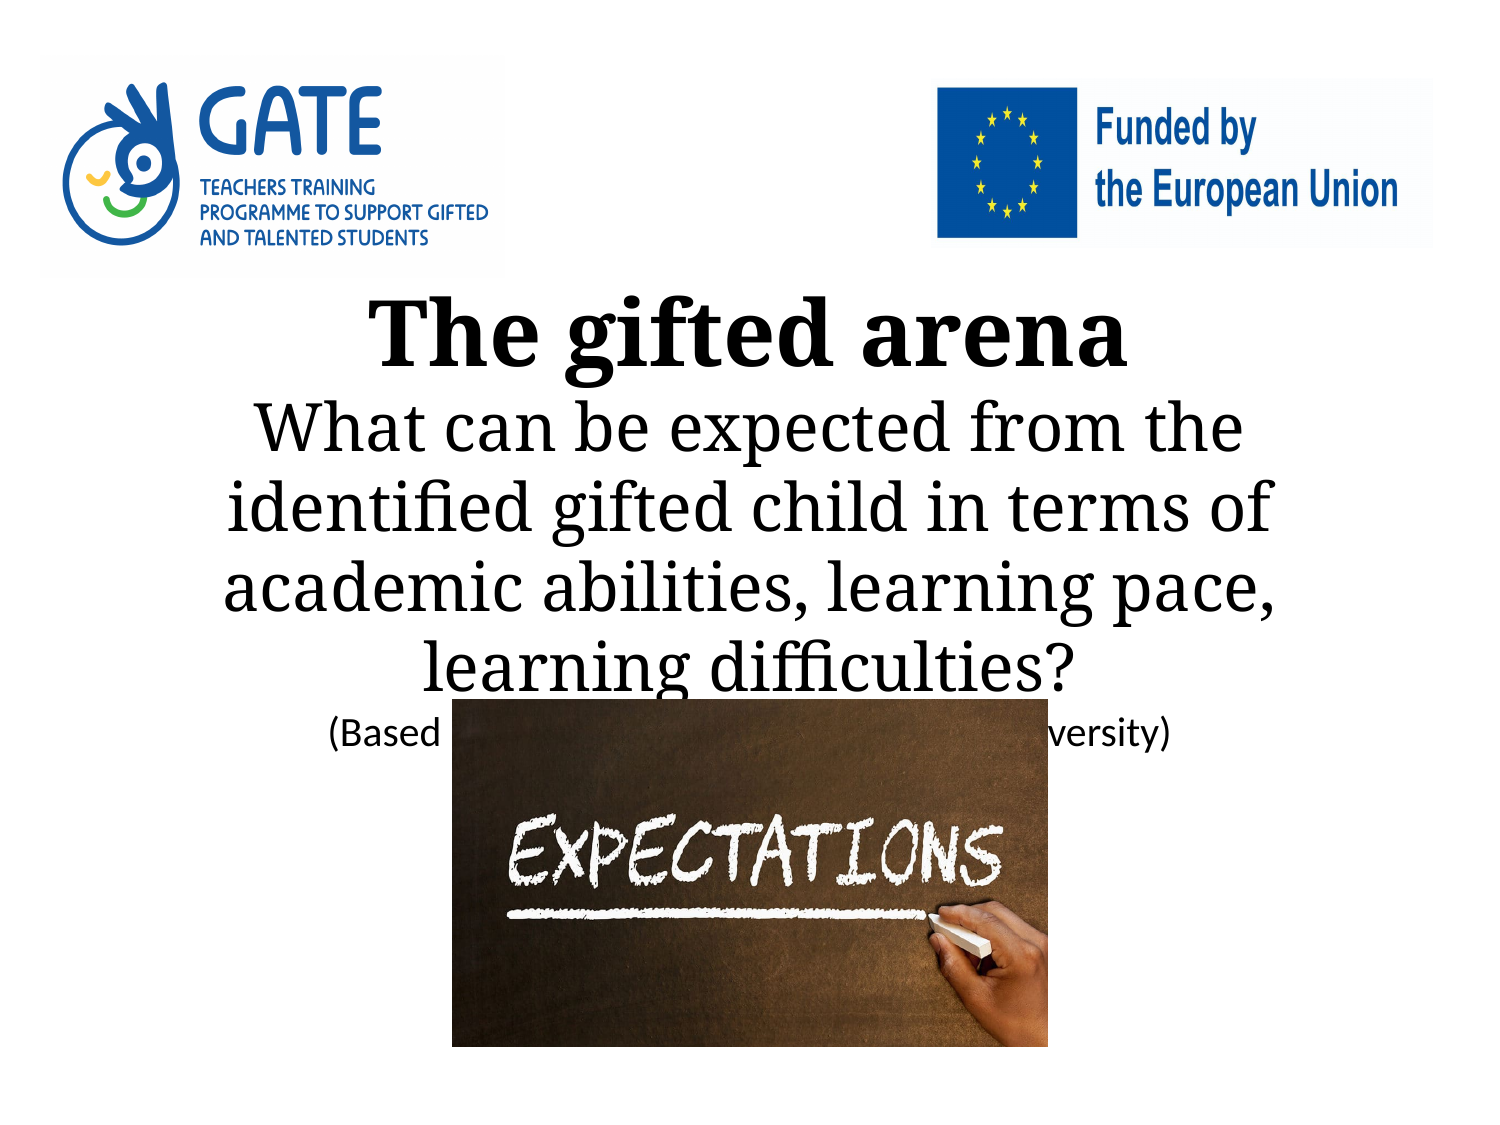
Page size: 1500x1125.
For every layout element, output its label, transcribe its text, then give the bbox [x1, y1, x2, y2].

picture [39, 55, 505, 278]
text_box The gifted arena What can be expected from the identified gifted child in terms of academic abilities, learning pace, learning difficulties? (Based on Dr. Colm O’Reilly Dublin City University) [98, 267, 1402, 932]
picture [930, 77, 1433, 248]
picture [451, 699, 1049, 1047]
